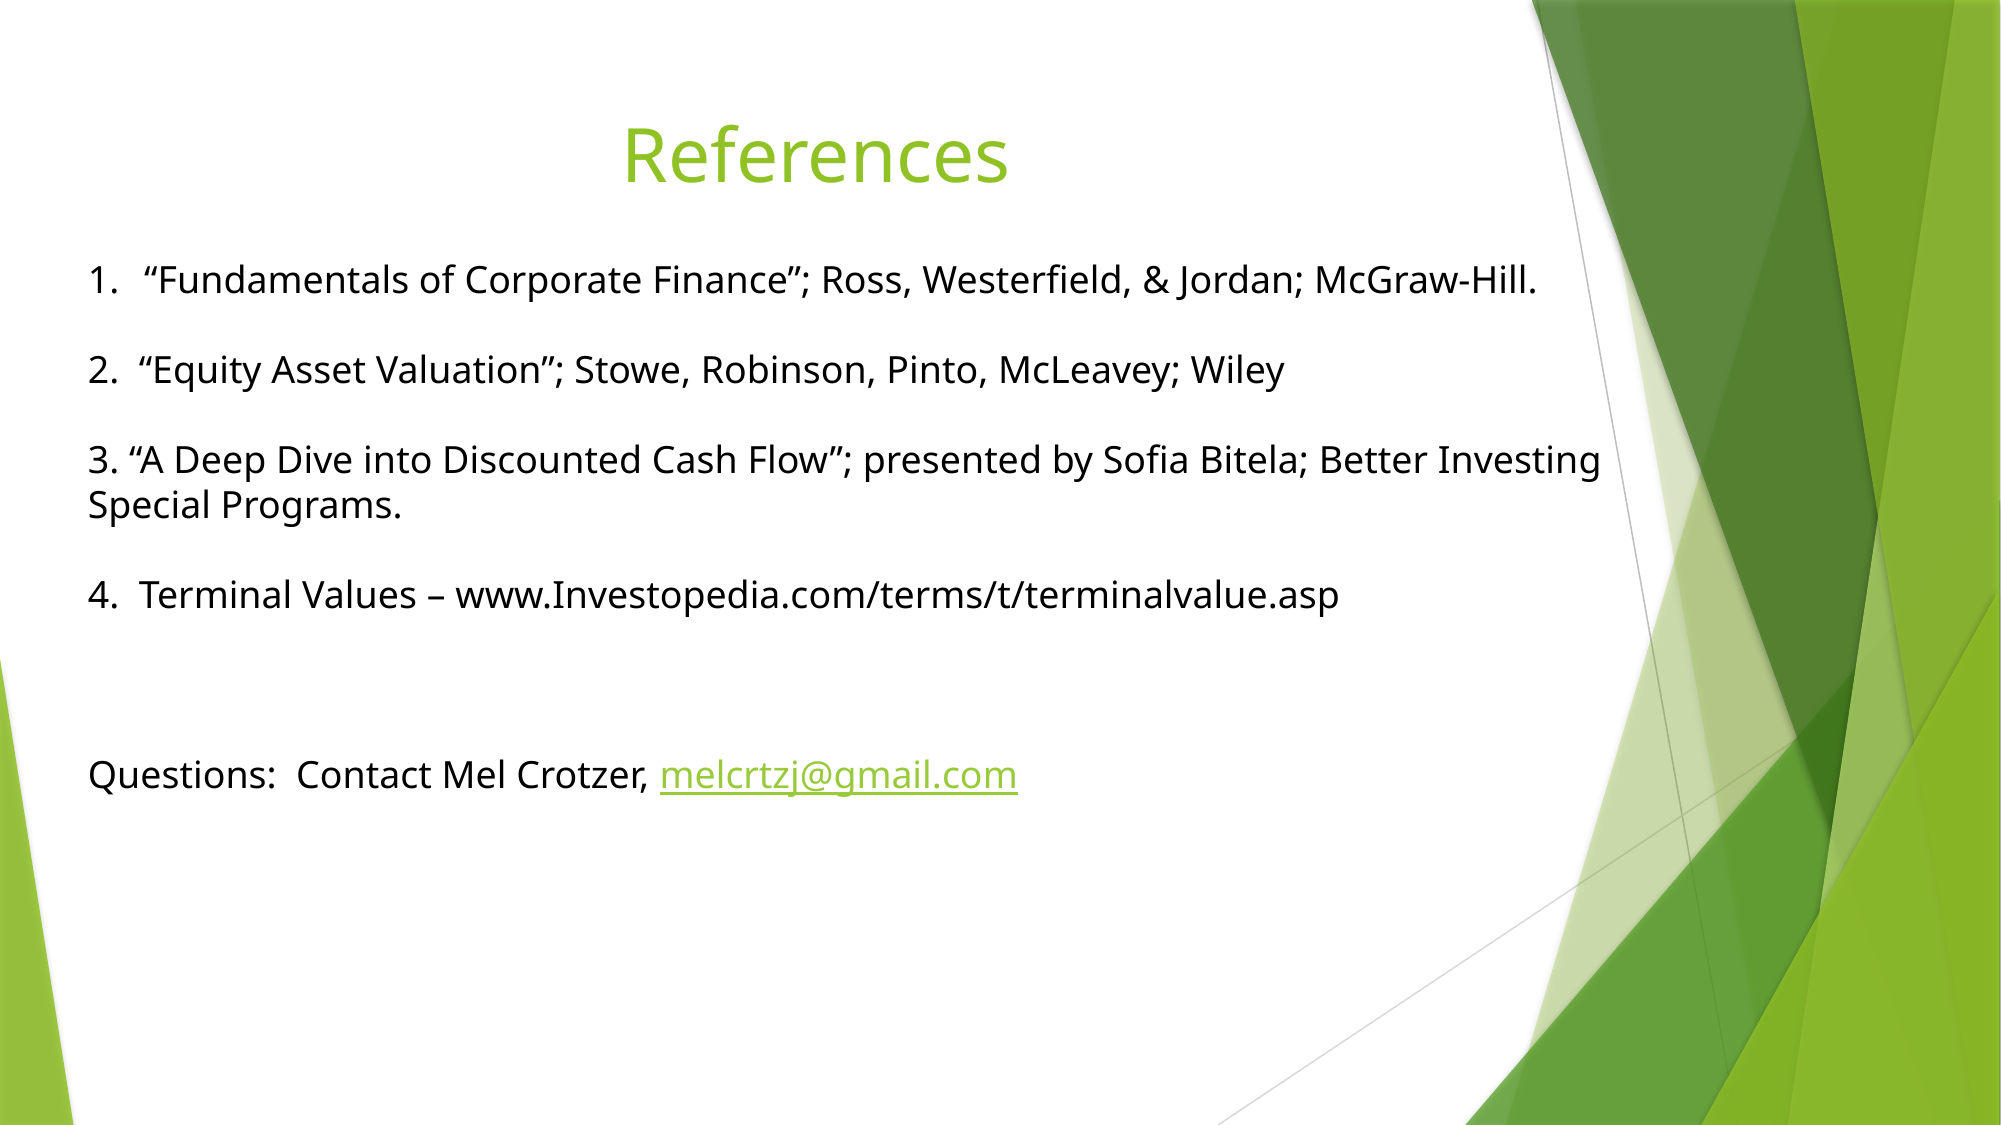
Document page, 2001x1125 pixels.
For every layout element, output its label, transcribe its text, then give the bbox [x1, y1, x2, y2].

title References [111, 99, 1522, 249]
text_box “Fundamentals of Corporate Finance”; Ross, Westerfield, & Jordan; McGraw-Hill. 2. “Equity Asset Valuation”; Stowe, Robinson, Pinto, McLeavey; Wiley 3. “A Deep Dive into Discounted Cash Flow”; presented by Sofia Bitela; Better Investing Special Programs. 4. Terminal Values – www.Investopedia.com/terms/t/terminalvalue.asp Questions: Contact Mel Crotzer, melcrtzj@gmail.com [73, 249, 1647, 810]
